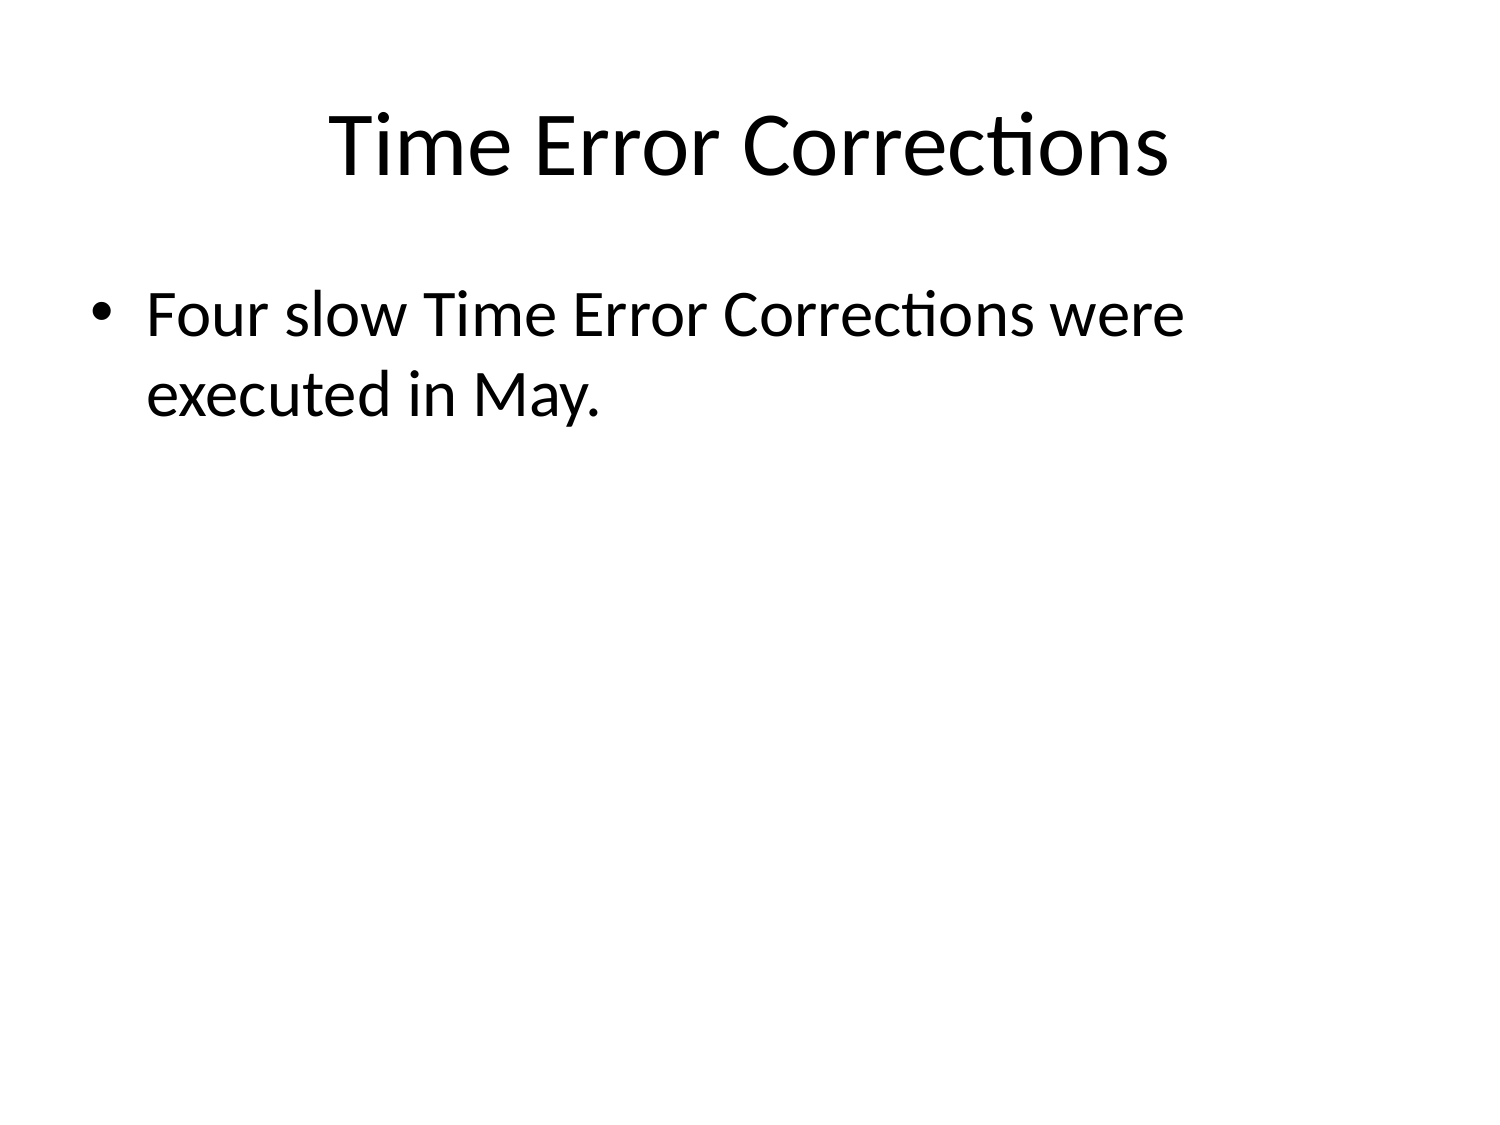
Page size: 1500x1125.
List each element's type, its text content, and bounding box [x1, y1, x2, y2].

list Four slow Time Error Corrections were executed in May. [75, 262, 1425, 1005]
title Time Error Corrections [75, 45, 1425, 233]
